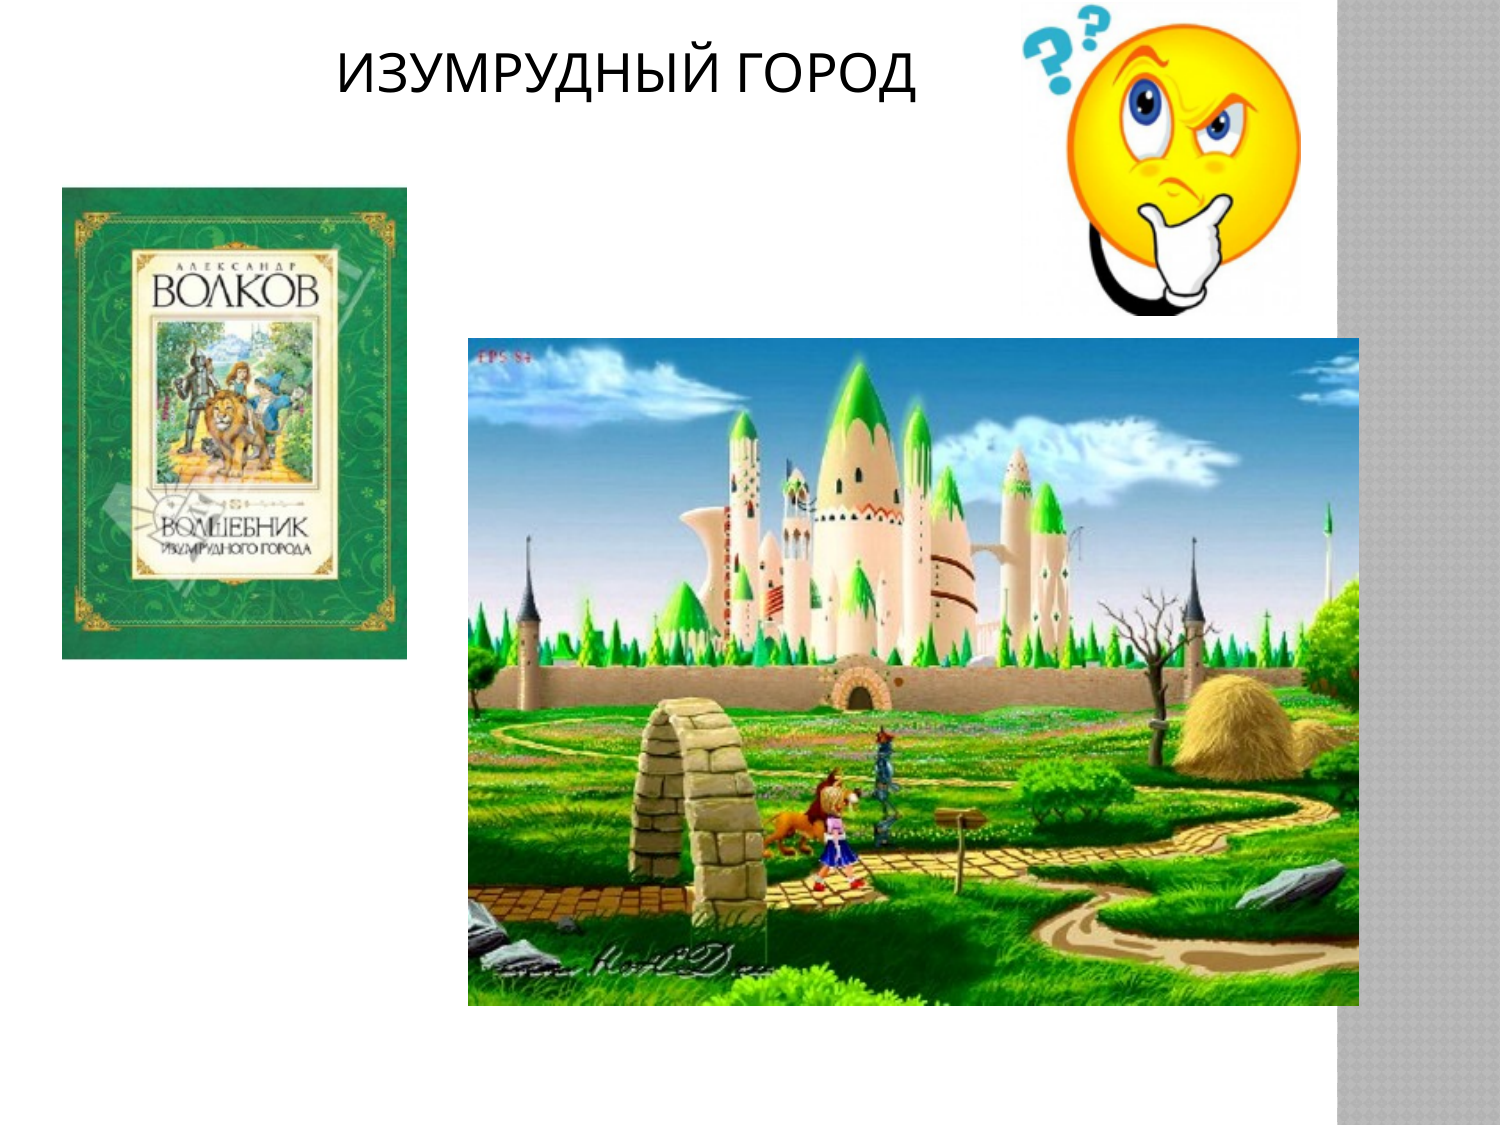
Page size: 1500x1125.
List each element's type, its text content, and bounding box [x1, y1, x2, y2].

picture [61, 158, 407, 691]
list ИЗУМРУДНЫЙ ГОРОД [64, 30, 1188, 1060]
picture [467, 337, 1359, 1006]
picture [1021, 1, 1302, 316]
